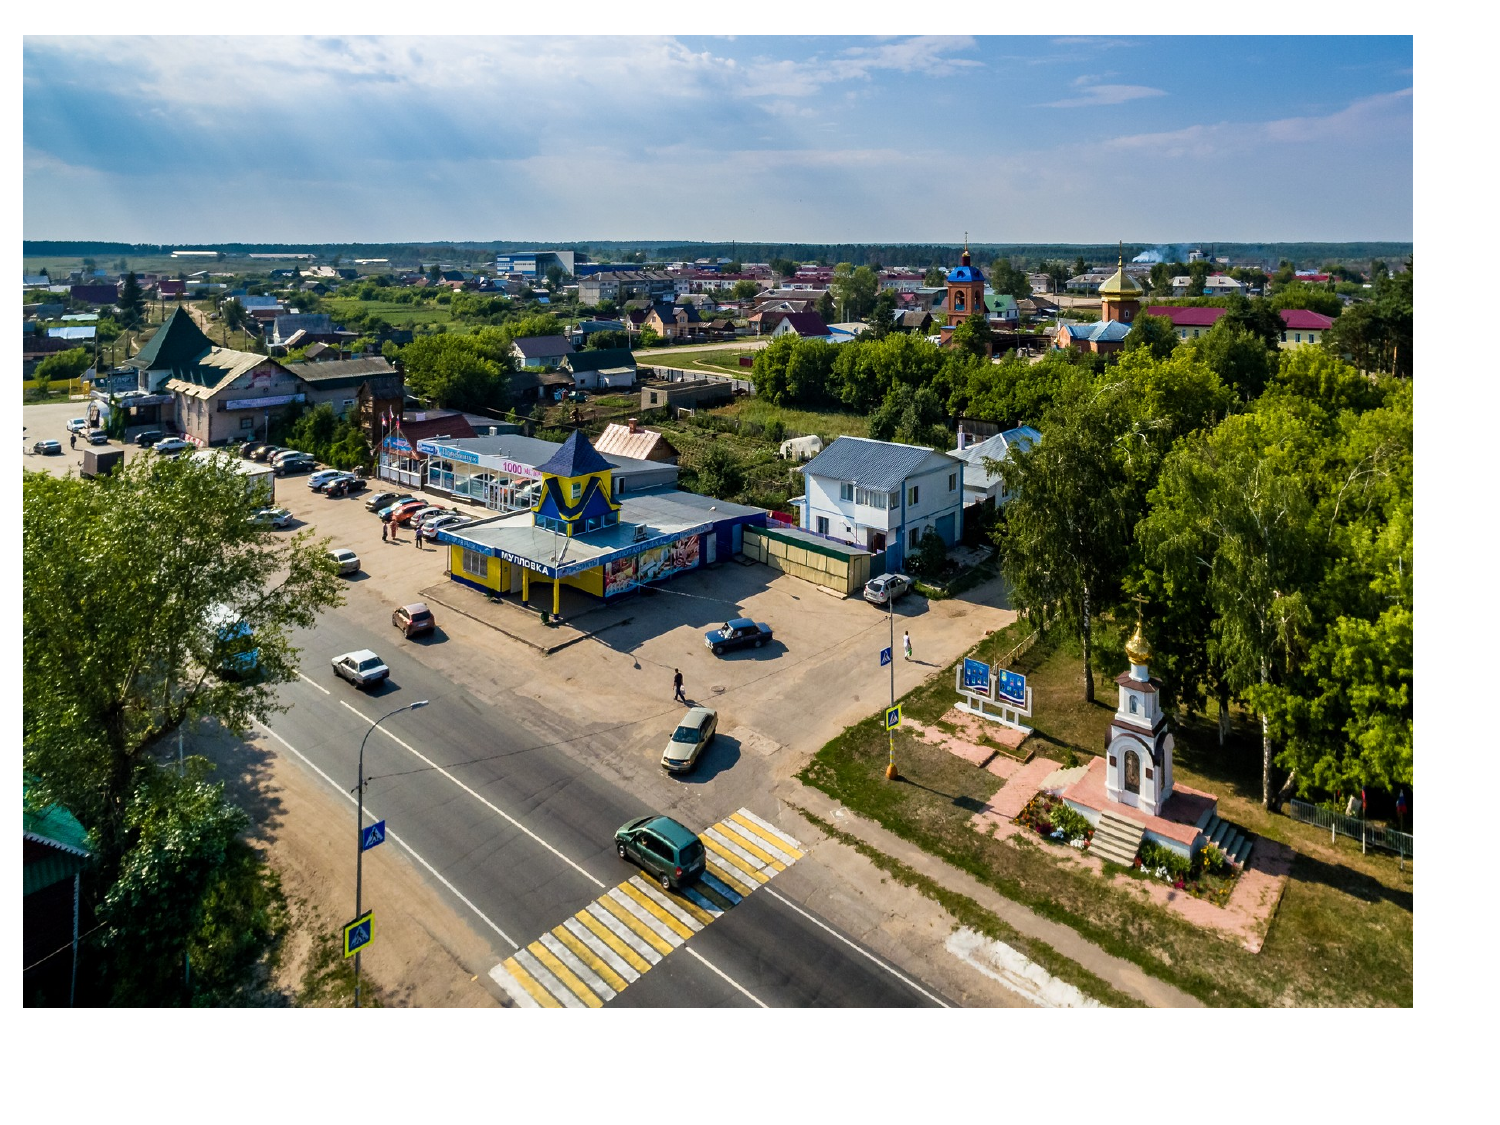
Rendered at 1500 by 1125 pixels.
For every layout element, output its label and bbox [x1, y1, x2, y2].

picture [23, 34, 1413, 1008]
